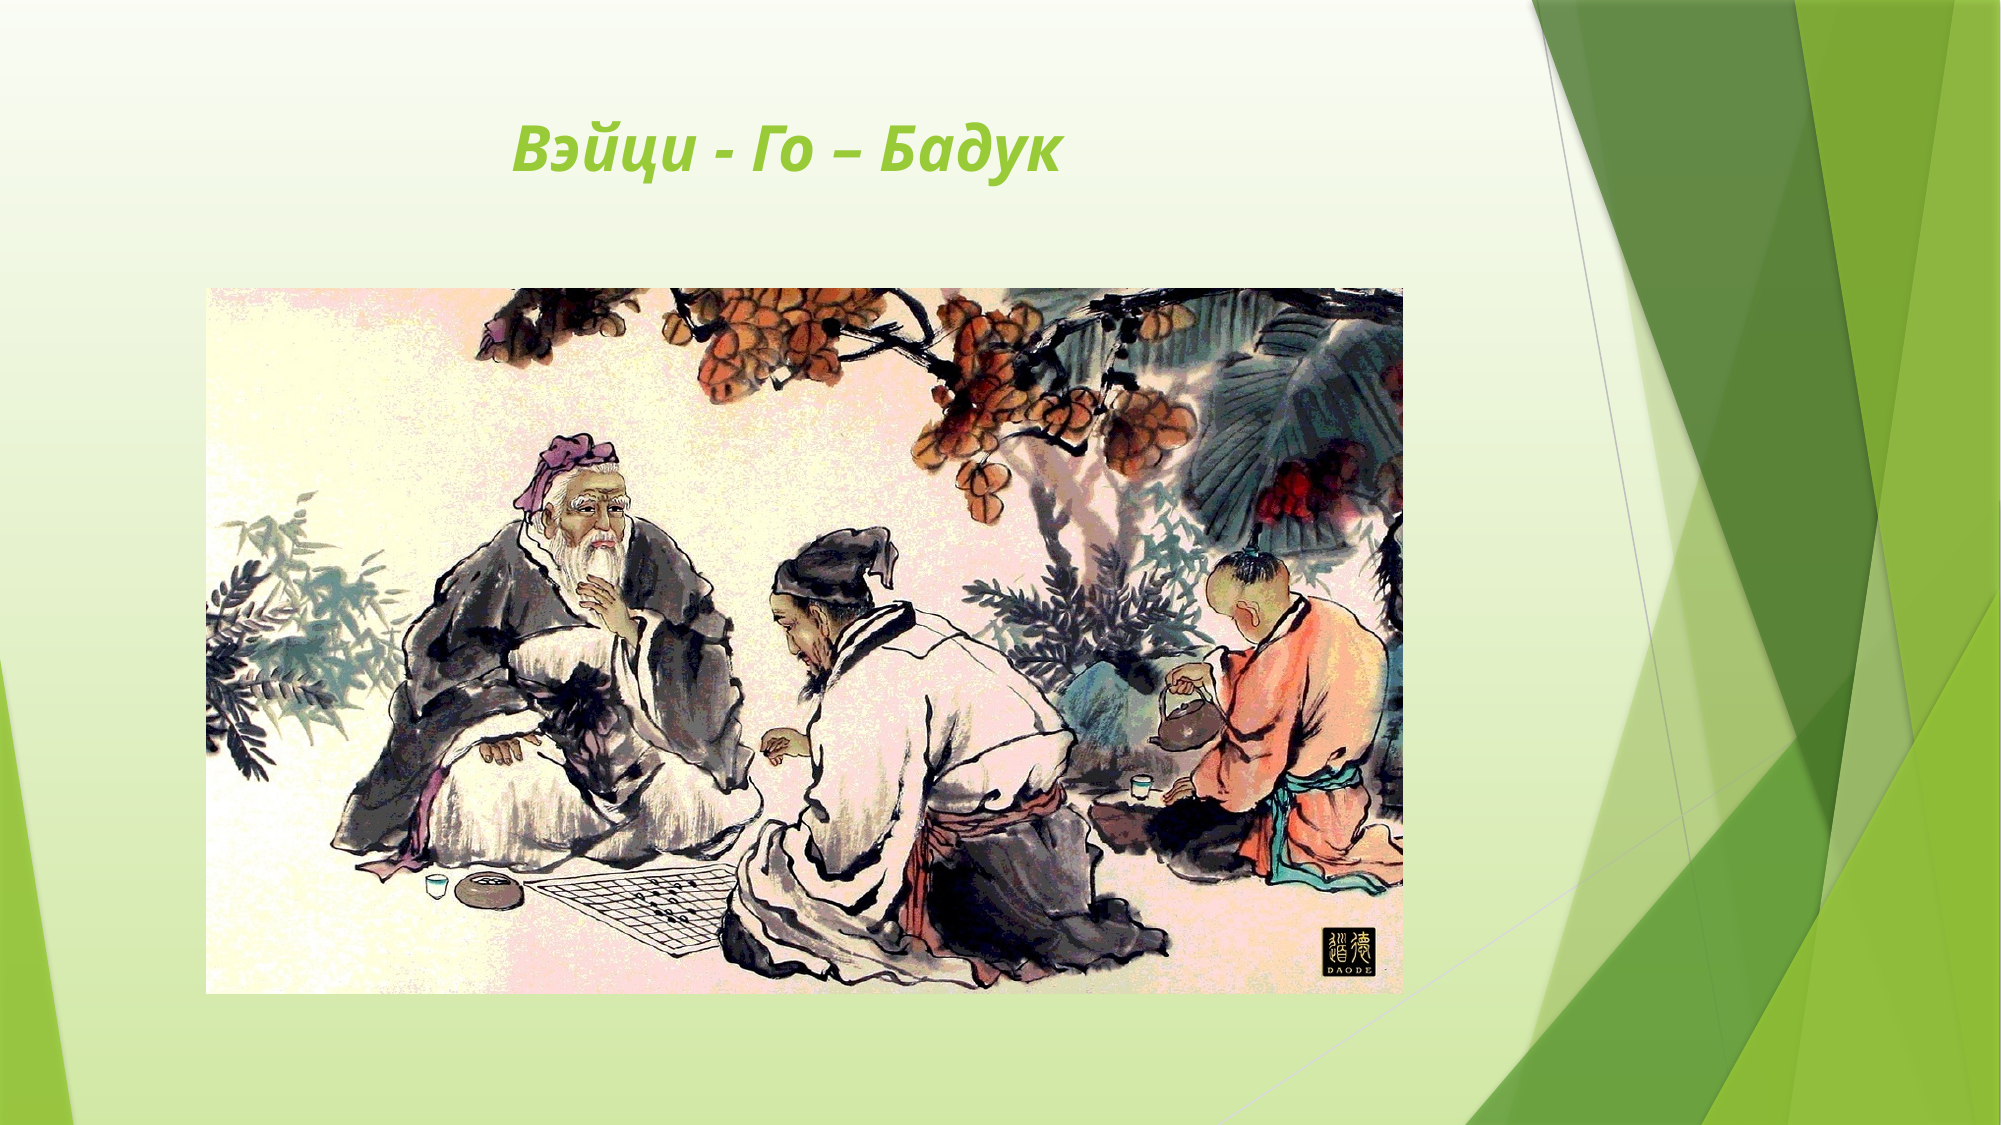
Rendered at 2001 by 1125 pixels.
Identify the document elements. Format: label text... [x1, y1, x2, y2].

picture [206, 287, 1404, 994]
title Вэйци - Го – Бадук [111, 99, 1463, 238]
